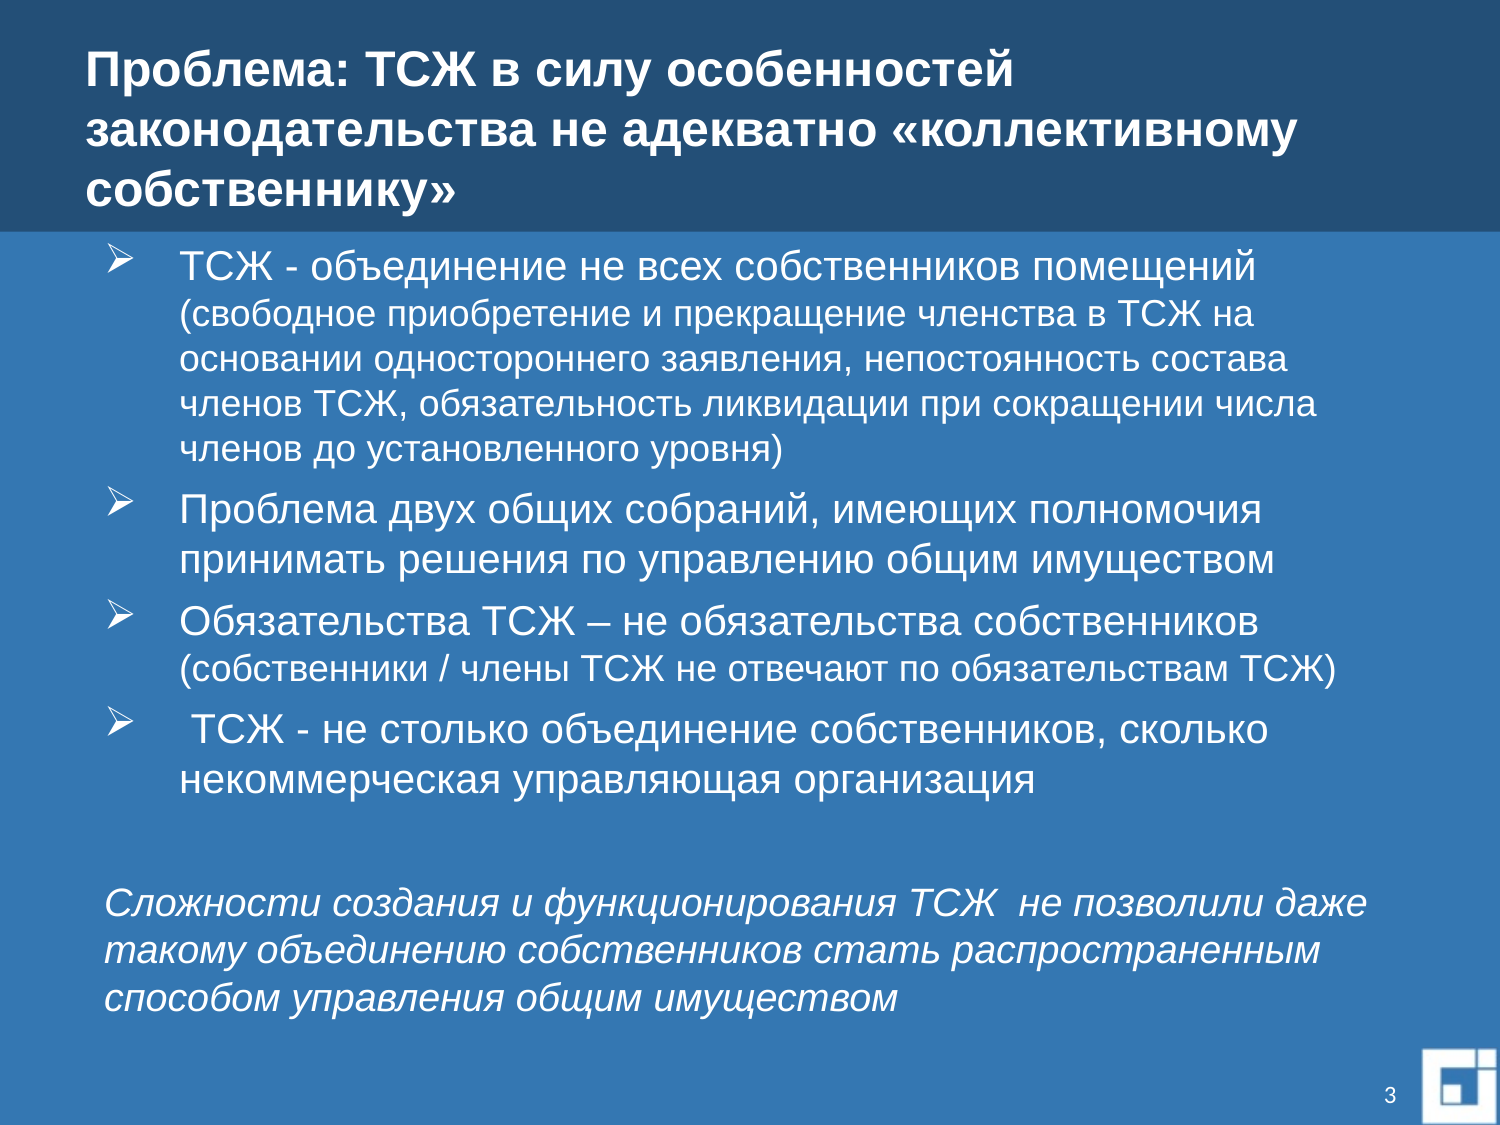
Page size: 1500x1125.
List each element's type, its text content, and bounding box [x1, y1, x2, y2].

title Проблема: ТСЖ в силу особенностей законодательства не адекватно «коллективному собственнику» [70, 42, 1454, 211]
text_box [0, 0, 1500, 234]
picture [1420, 1047, 1500, 1125]
slide_number 3 [1369, 1090, 1407, 1120]
text_box ТСЖ - объединение не всех собственников помещений (свободное приобретение и прекращение членства в ТСЖ на основании одностороннего заявления, непостоянность состава членов ТСЖ, обязательность ликвидации при сокращении числа членов до установленного уровня) Проблема двух общих собраний, имеющих полномочия принимать решения по управлению общим имуществом Обязательства ТСЖ – не обязательства собственников (собственники / члены ТСЖ не отвечают по обязательствам ТСЖ) ТСЖ - не столько объединение собственников, сколько некоммерческая управляющая организация Сложности создания и функционирования ТСЖ не позволили даже такому объединению собственников стать распространенным способом управления общим имуществом [89, 231, 1430, 1090]
